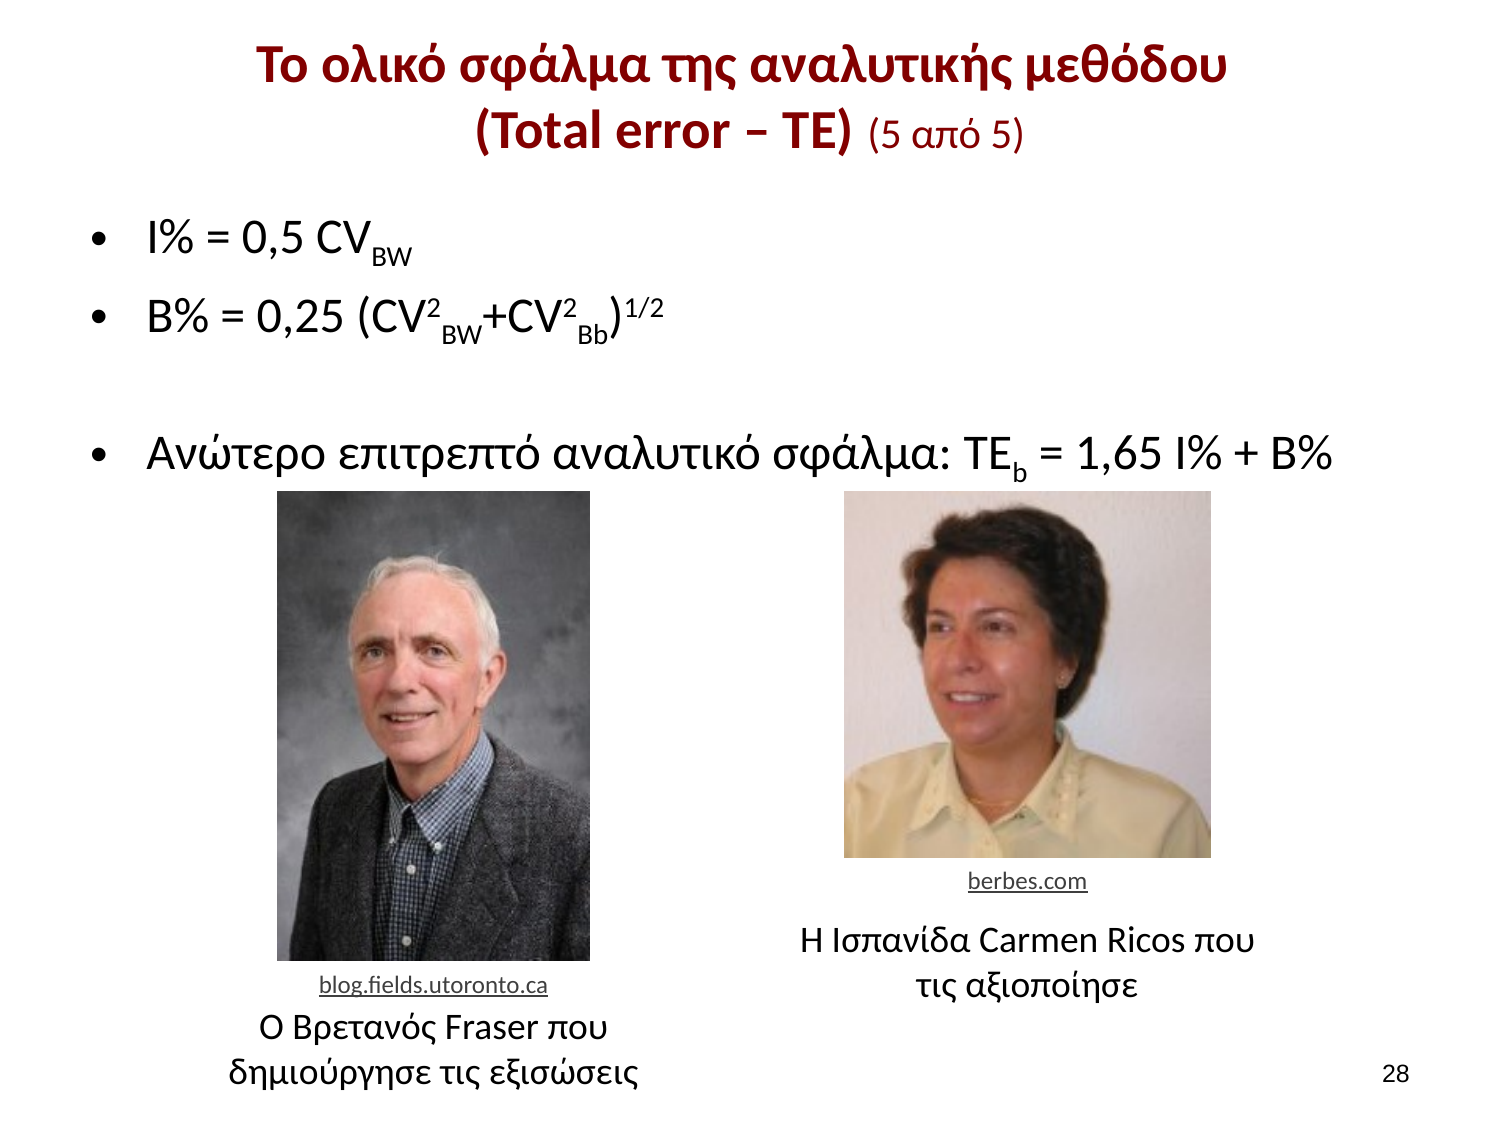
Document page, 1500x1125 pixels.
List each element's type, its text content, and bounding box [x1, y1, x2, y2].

text_box H Iσπανίδα Carmen Ricos που τις αξιοποίησε [767, 907, 1288, 1013]
picture [277, 491, 591, 961]
text_box Ο Βρετανός Fraser που δημιούργησε τις εξισώσεις [173, 994, 694, 1100]
text_box blog.fields.utoronto.ca [295, 968, 573, 1007]
title Το ολικό σφάλμα της αναλυτικής μεθόδου (Total error – TE) (5 από 5) [0, 19, 1500, 169]
text_box berbes.com [897, 866, 1158, 903]
list I% = 0,5 CVBW B% = 0,25 (CV2BW+CV2Bb)1/2 Ανώτερο επιτρεπτό αναλυτικό σφάλμα: TΕb = 1,65 I% + B% [75, 196, 1425, 539]
slide_number 27 [1074, 1042, 1425, 1103]
picture [844, 491, 1211, 859]
